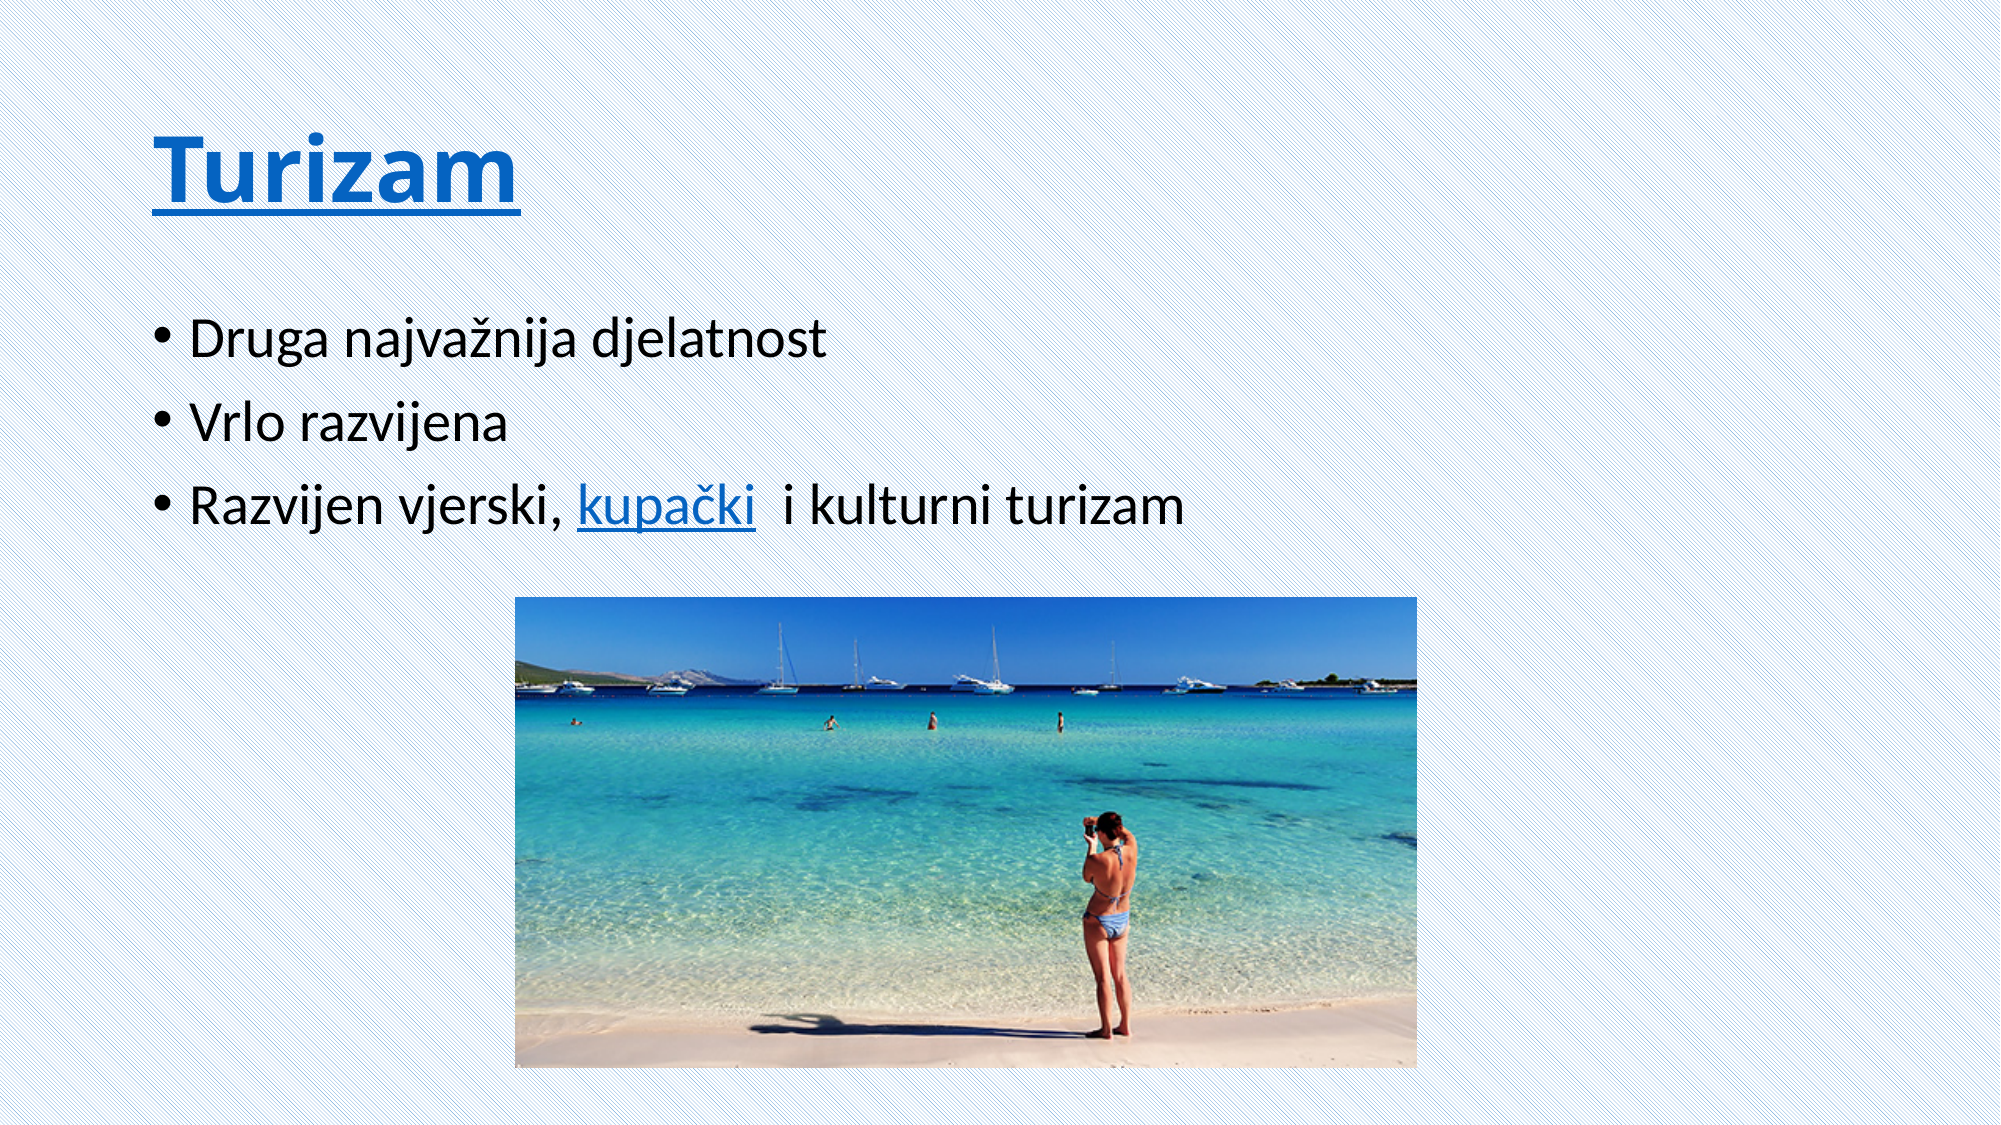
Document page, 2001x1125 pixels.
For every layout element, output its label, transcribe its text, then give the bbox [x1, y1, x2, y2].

list Druga najvažnija djelatnost Vrlo razvijena Razvijen vjerski, kupački i kulturni turizam [137, 299, 1863, 1014]
picture [515, 707, 1417, 1068]
title Turizam [137, 59, 1863, 278]
picture [515, 597, 1417, 708]
